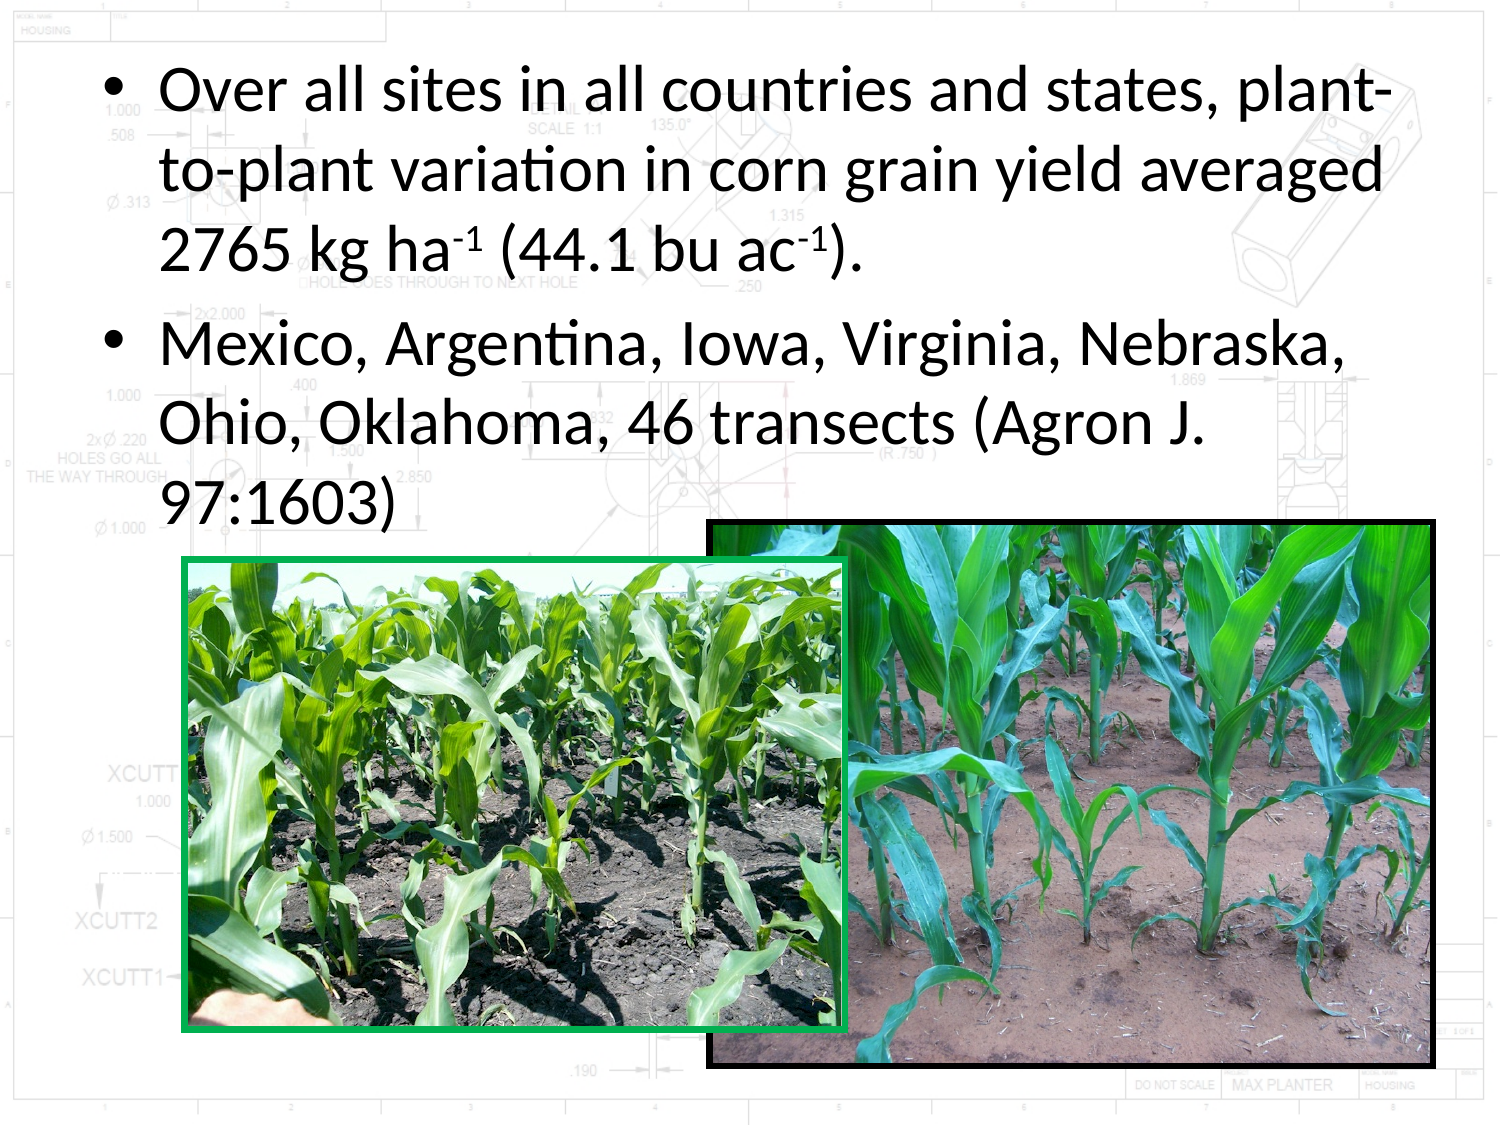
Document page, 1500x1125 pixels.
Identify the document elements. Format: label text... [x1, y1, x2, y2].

list Over all sites in all countries and states, plant-to-plant variation in corn grain yield averaged 2765 kg ha-1 (44.1 bu ac-1). Mexico, Argentina, Iowa, Virginia, Nebraska, Ohio, Oklahoma, 46 transects (Agron J. 97:1603) [87, 37, 1438, 780]
picture [187, 524, 1431, 1064]
